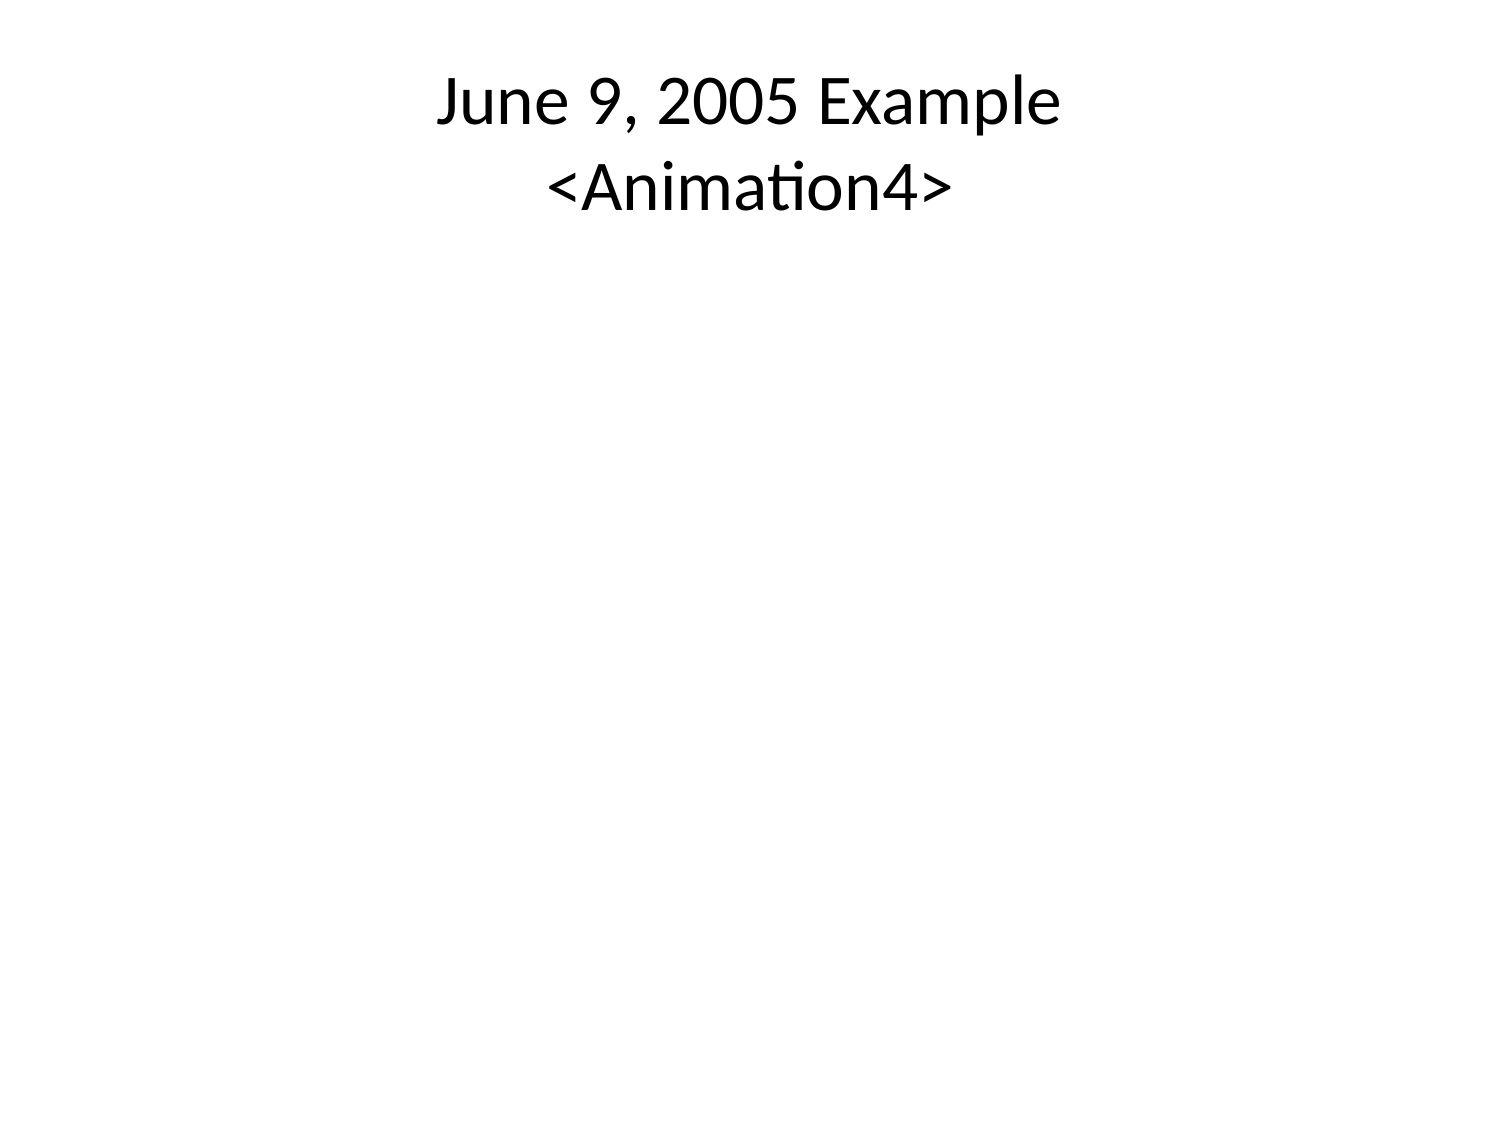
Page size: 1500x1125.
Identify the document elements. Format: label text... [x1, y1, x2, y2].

title June 9, 2005 Example <Animation4> [75, 45, 1425, 233]
